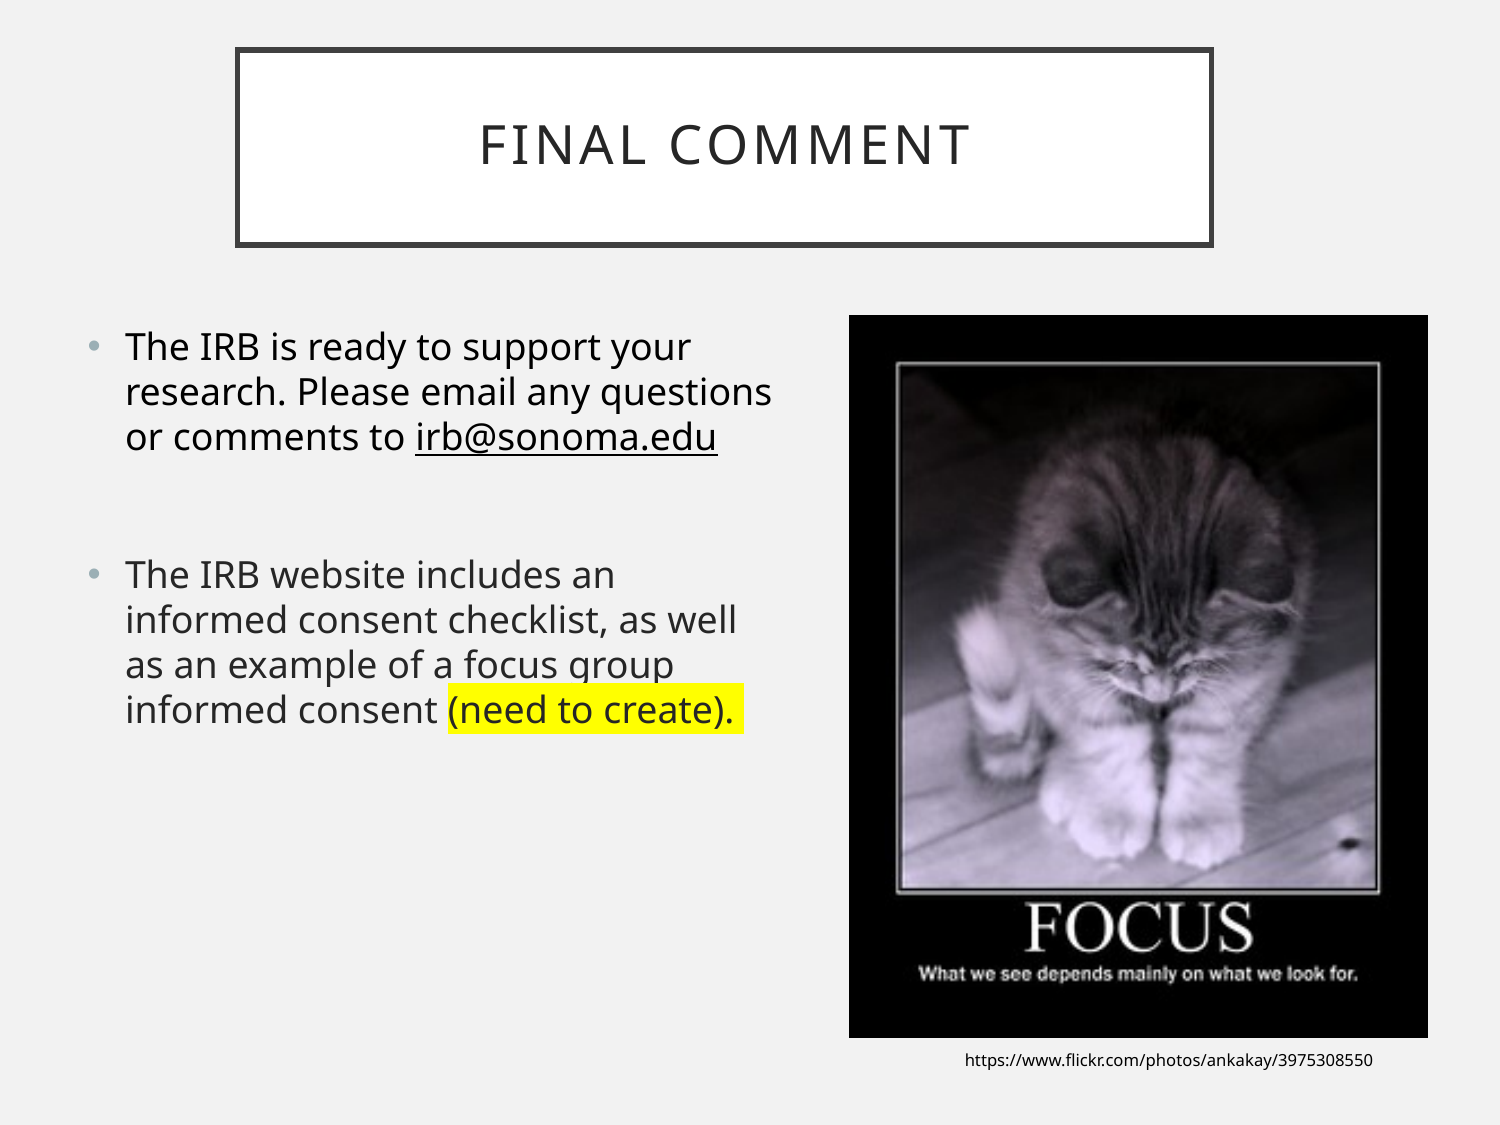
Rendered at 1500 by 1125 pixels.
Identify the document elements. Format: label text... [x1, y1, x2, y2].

list The IRB is ready to support your research. Please email any questions or comments to irb@sonoma.edu The IRB website includes an informed consent checklist, as well as an example of a focus group informed consent (need to create). [72, 315, 798, 945]
title Final Comment [235, 47, 1214, 248]
picture [849, 315, 1428, 1038]
text_box https://www.flickr.com/photos/ankakay/3975308550 [949, 1042, 1500, 1078]
